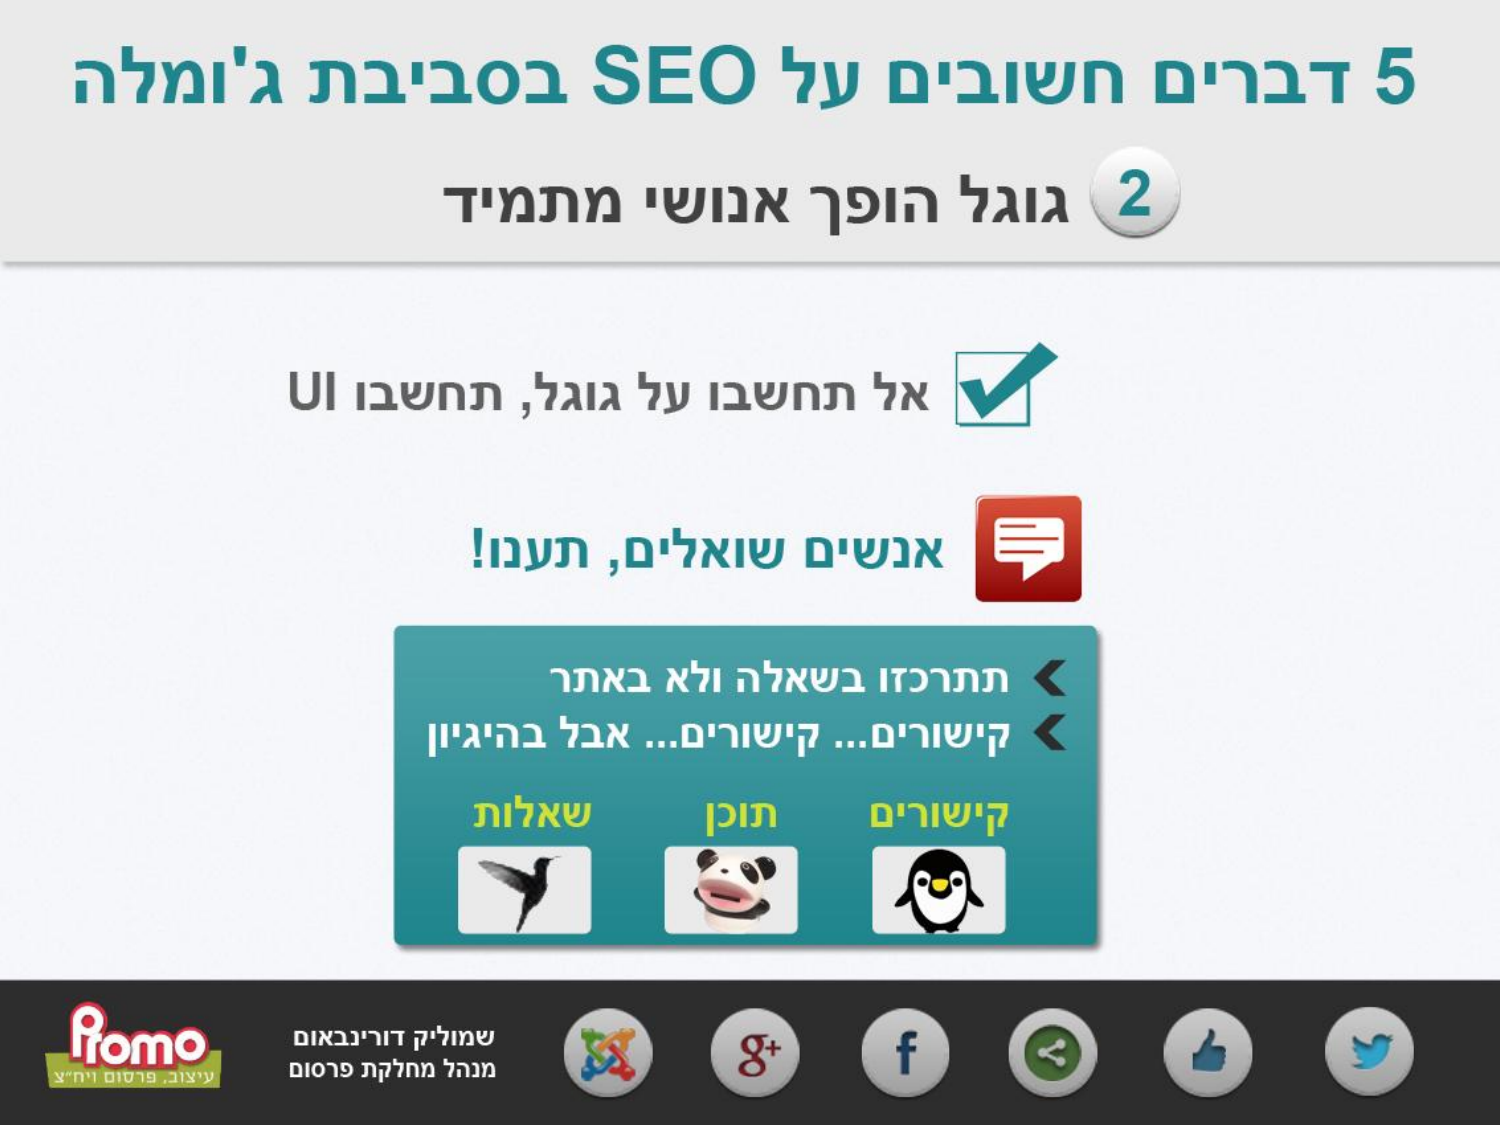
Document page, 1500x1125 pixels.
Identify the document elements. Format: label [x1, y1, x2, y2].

text_box [0, 0, 1500, 1125]
